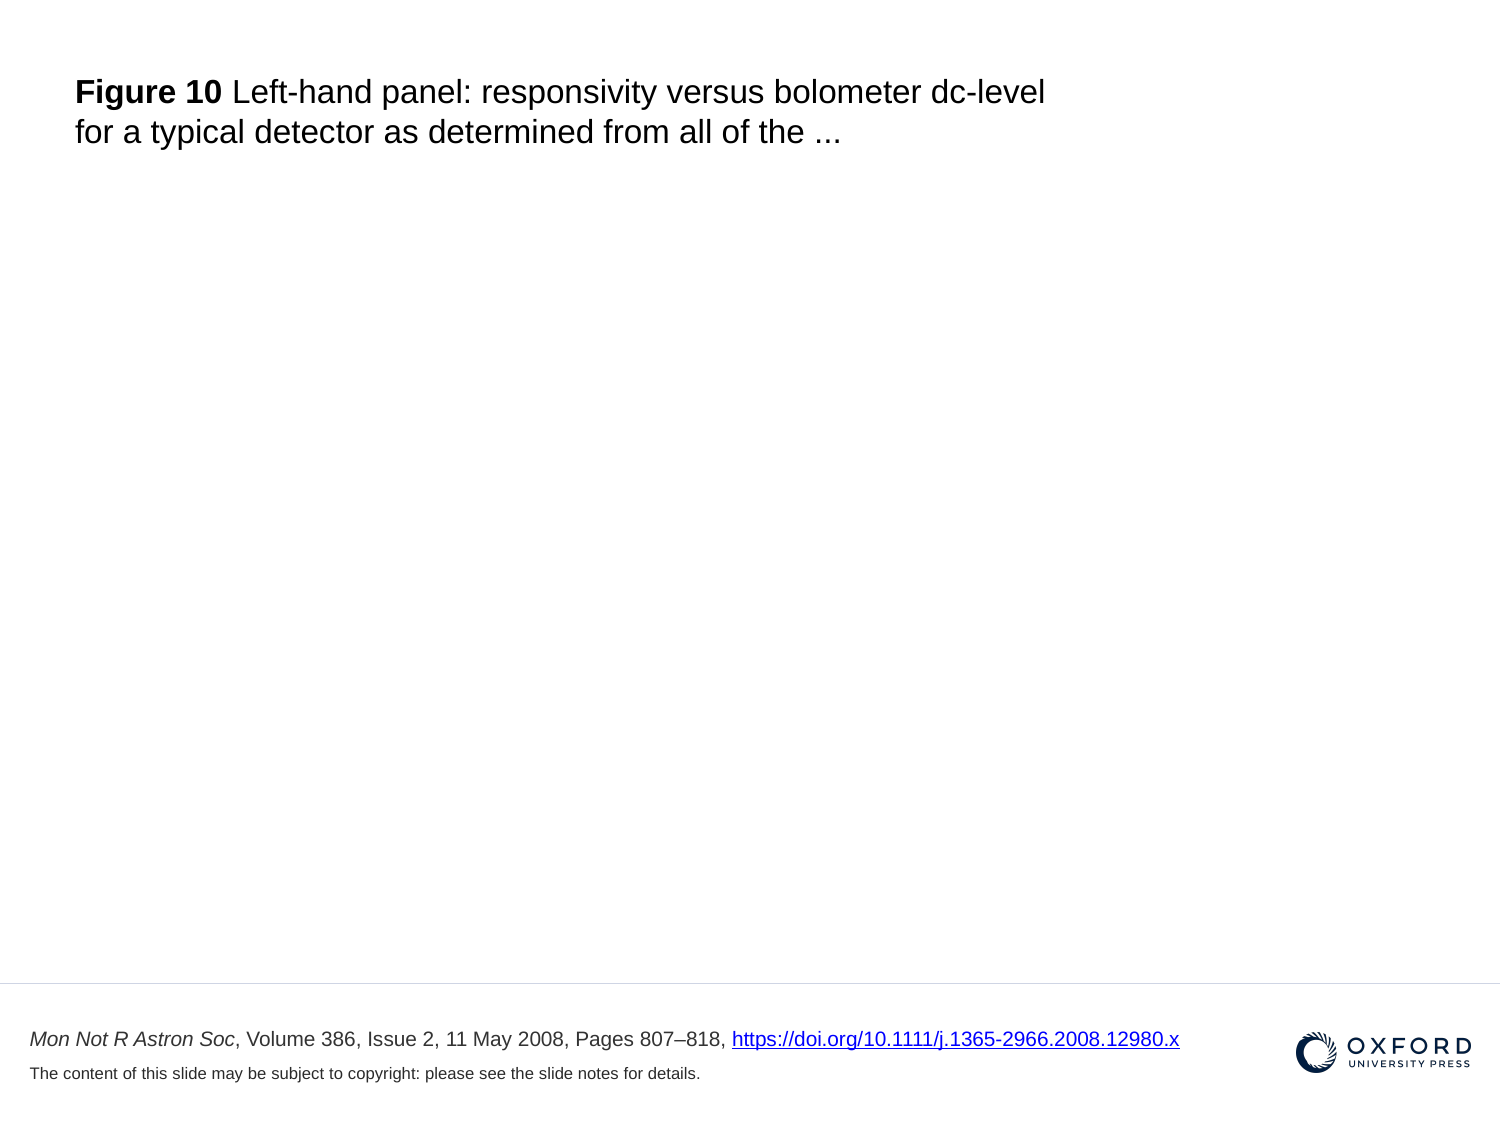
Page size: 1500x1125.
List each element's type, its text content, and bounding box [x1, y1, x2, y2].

picture [1296, 1032, 1471, 1073]
footer Mon Not R Astron Soc, Volume 386, Issue 2, 11 May 2008, Pages 807–818, https://doi.org/10.1111/j.1365-2966.2008.12980.x The content of this slide may be subject to copyright: please see the slide notes for details. [0, 983, 1260, 1125]
title Figure 10 Left-hand panel: responsivity versus bolometer dc-level for a typical detector as determined from all of the ... [75, 69, 1078, 171]
